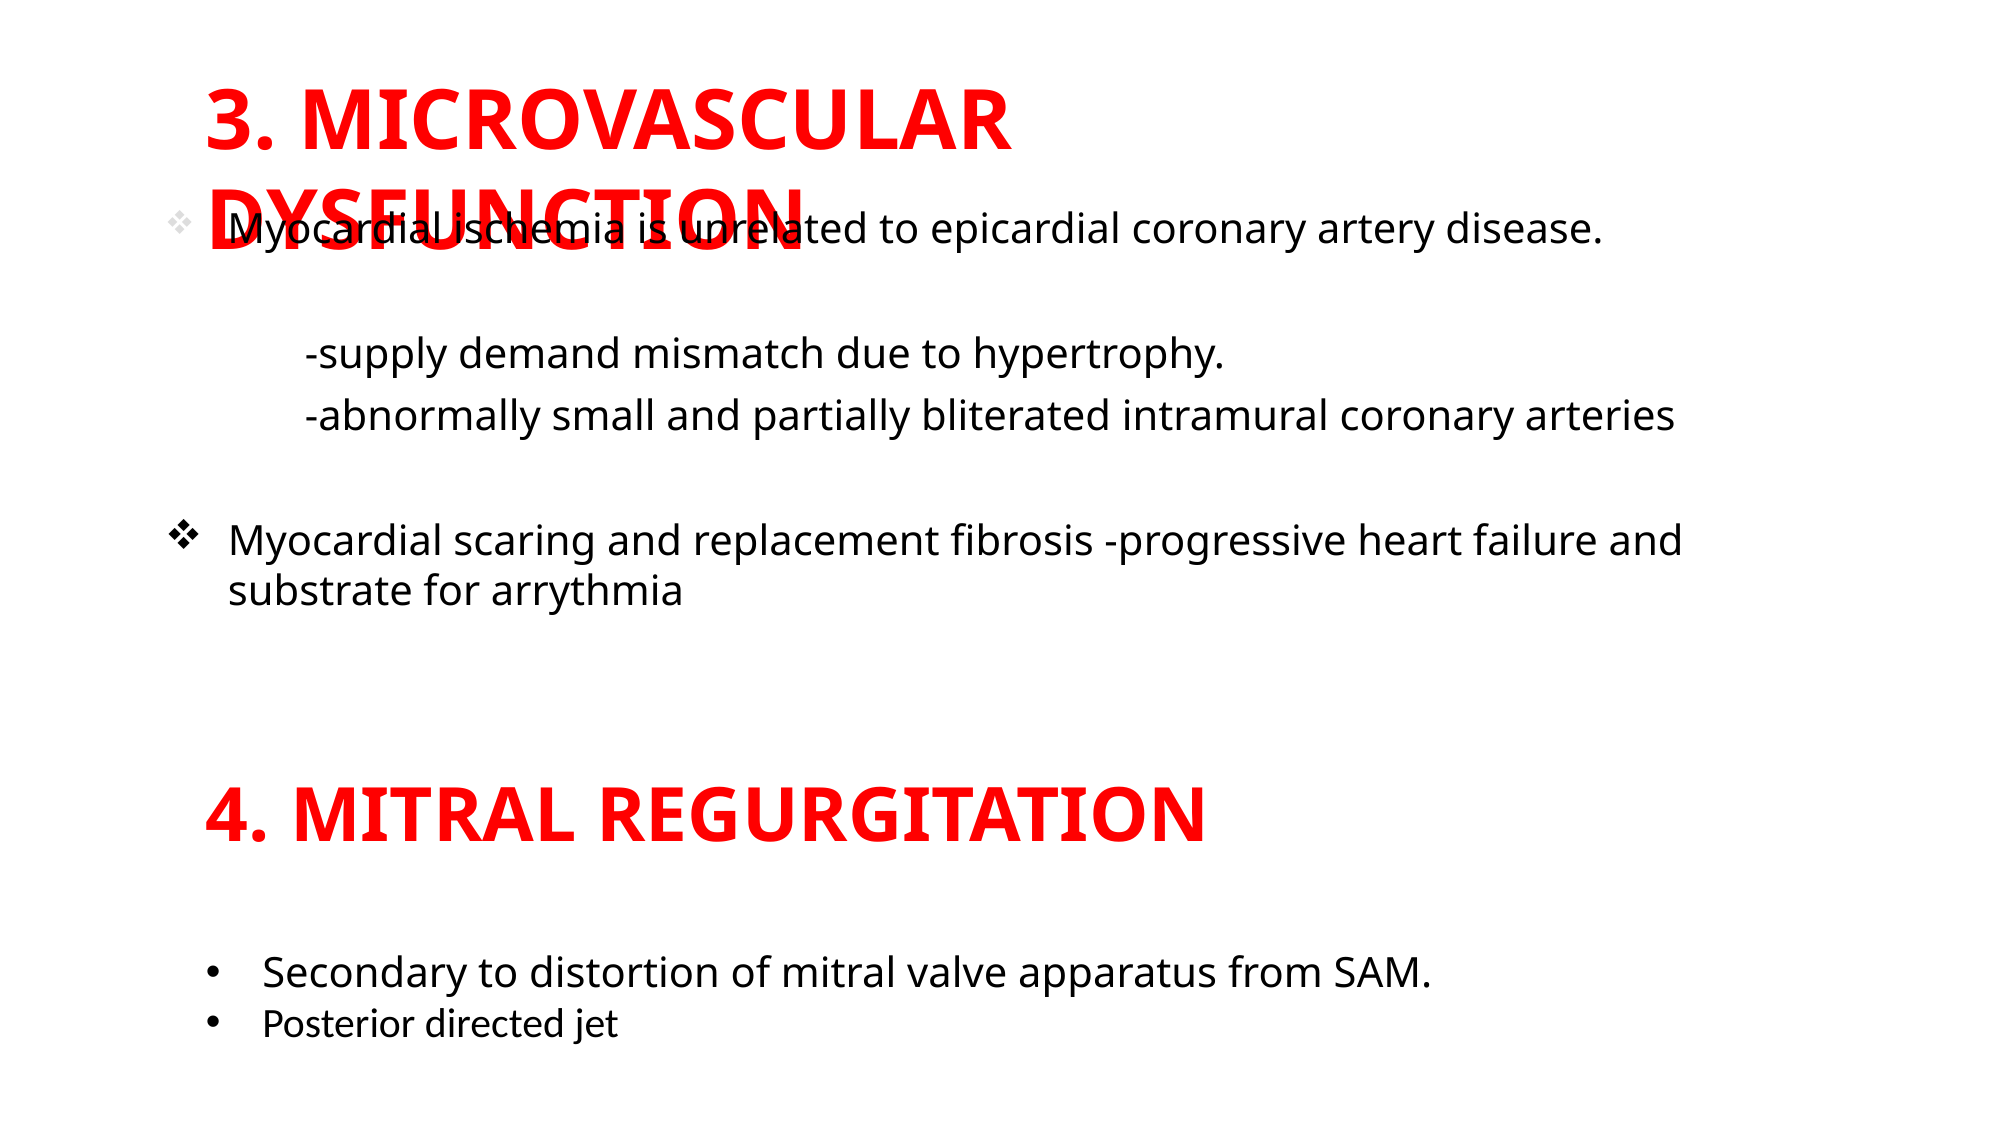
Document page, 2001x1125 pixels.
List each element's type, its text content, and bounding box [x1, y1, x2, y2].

text_box 3. MICROVASCULAR DYSFUNCTION [191, 58, 1589, 194]
text_box 4. MITRAL REGURGITATION Secondary to distortion of mitral valve apparatus from SAM. Posterior directed jet [191, 758, 1886, 1054]
text_box Myocardial ischemia is unrelated to epicardial coronary artery disease. -supply demand mismatch due to hypertrophy. -abnormally small and partially bliterated intramural coronary arteries Myocardial scaring and replacement fibrosis -progressive heart failure and substrate for arrythmia [144, 194, 1877, 735]
